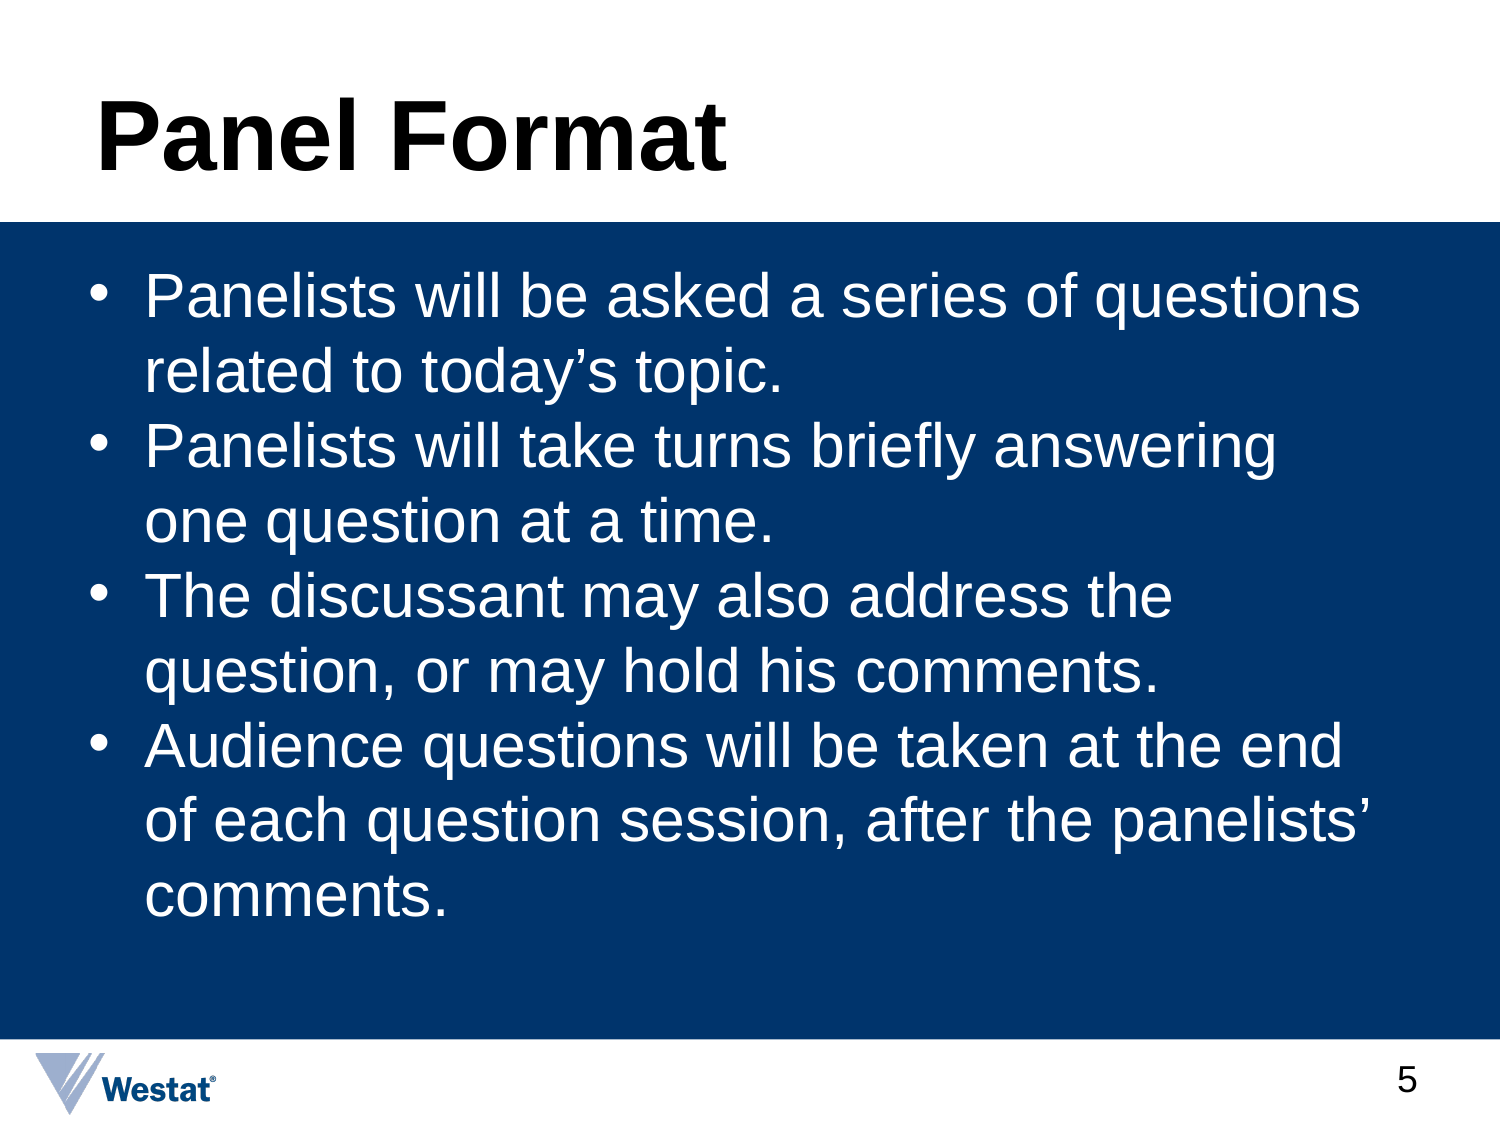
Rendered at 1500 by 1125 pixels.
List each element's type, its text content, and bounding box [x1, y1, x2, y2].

text_box Panelists will be asked a series of questions related to today’s topic. Panelists will take turns briefly answering one question at a time. The discussant may also address the question, or may hold his comments. Audience questions will be taken at the end of each question session, after the panelists’ comments. [73, 247, 1394, 937]
list [87, 222, 1438, 1022]
title Panel Format [79, 24, 1411, 201]
picture [35, 1053, 220, 1115]
slide_number 5 [1354, 1032, 1434, 1109]
